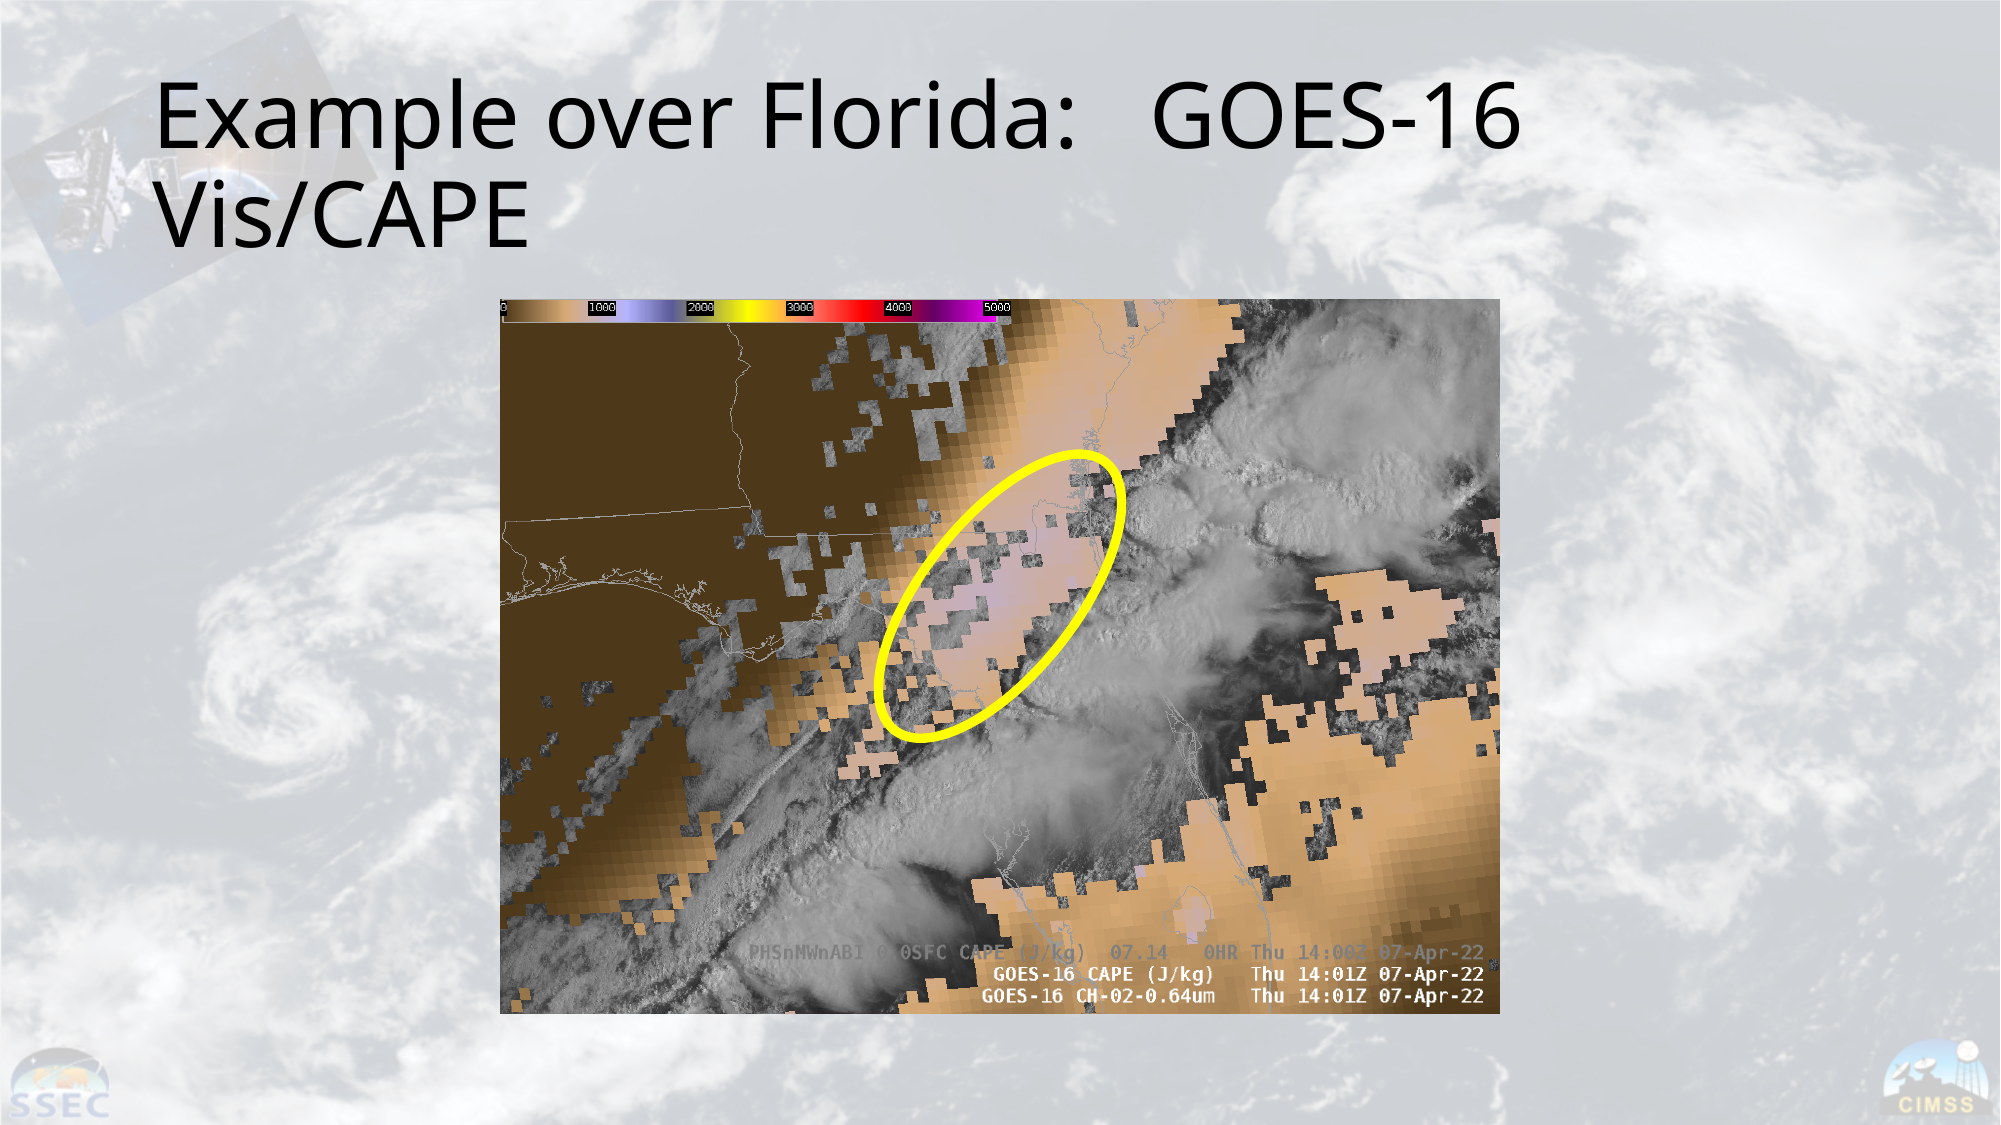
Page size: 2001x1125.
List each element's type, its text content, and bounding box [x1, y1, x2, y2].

title Example over Florida: GOES-16 Vis/CAPE [137, 59, 1863, 278]
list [500, 299, 1500, 1014]
